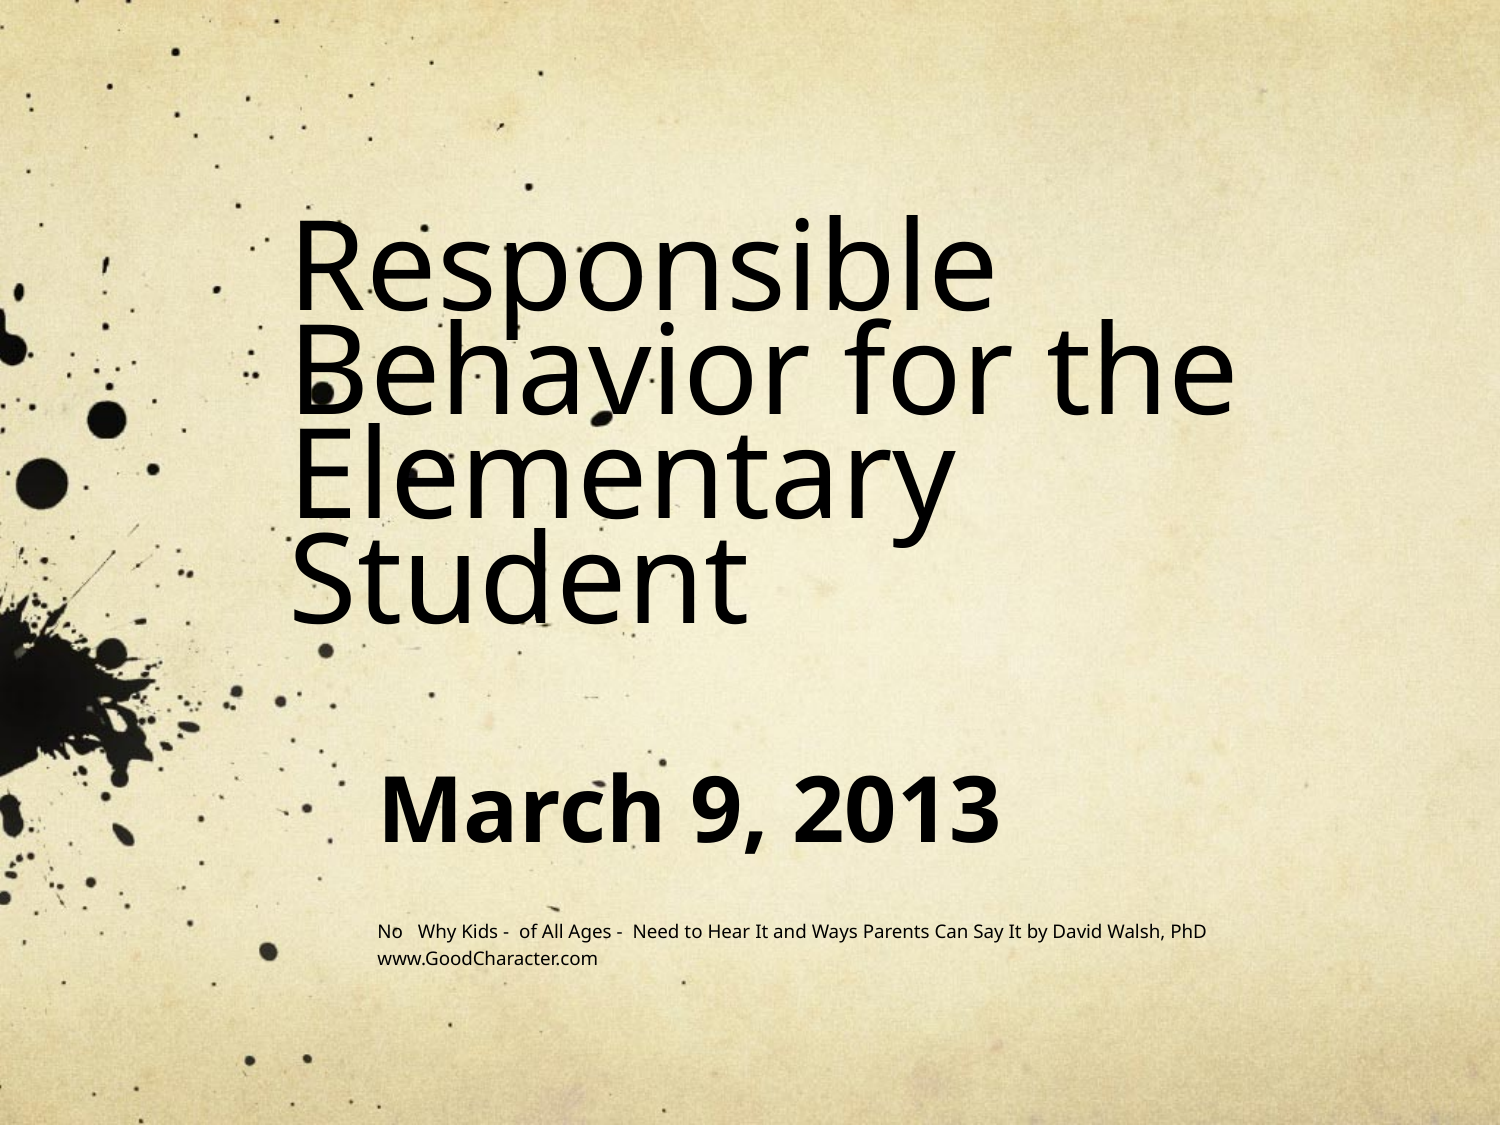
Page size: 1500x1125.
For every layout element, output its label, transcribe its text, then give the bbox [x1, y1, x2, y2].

title Responsible Behavior for the Elementary Student [281, 212, 1425, 753]
subtitle March 9, 2013 No Why Kids - of All Ages - Need to Hear It and Ways Parents Can Say It by David Walsh, PhD www.GoodCharacter.com [362, 752, 1425, 1023]
picture [0, 0, 1500, 1125]
